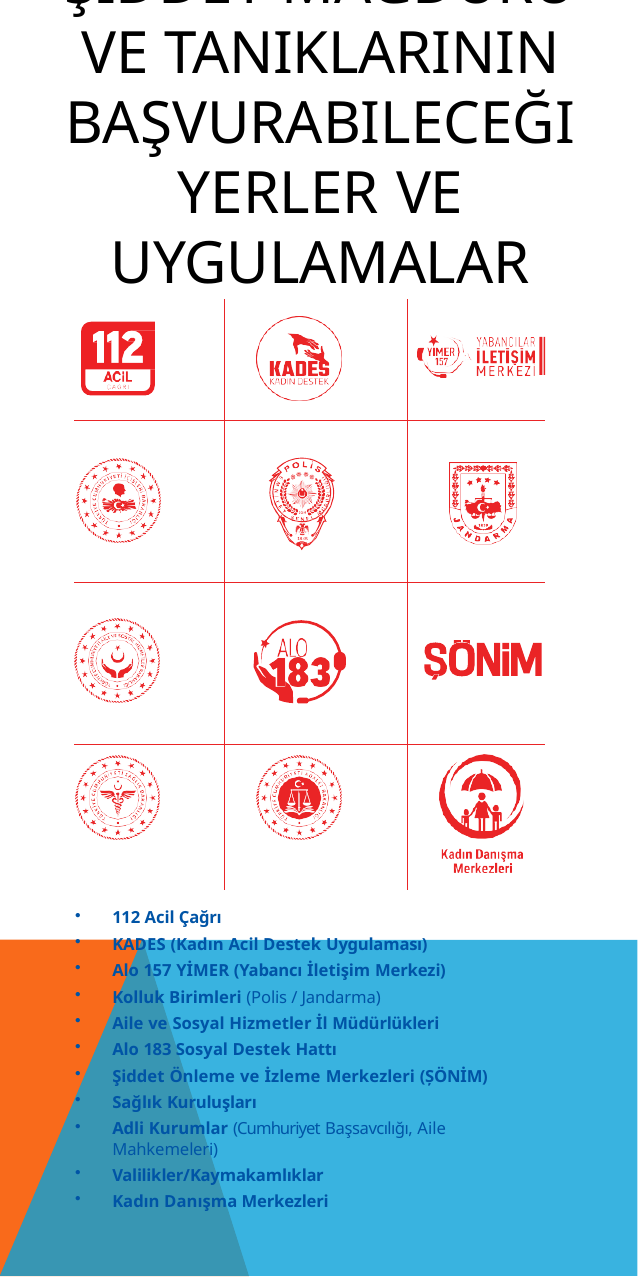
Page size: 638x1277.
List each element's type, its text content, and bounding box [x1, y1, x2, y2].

table_cell [225, 583, 407, 744]
text_box 112 Acil Çağrı KADES (Kadın Acil Destek Uygulaması) Alo 157 YİMER (Yabancı İletişim Merkezi) Kolluk Birimleri (Polis / Jandarma) Aile ve Sosyal Hizmetler İl Müdürlükleri Alo 183 Sosyal Destek Hattı Şiddet Önleme ve İzleme Merkezleri (ȘÖNİM) Sağlık Kuruluşları Adli Kurumlar (Cumhuriyet Başsavcılığı, Aile Mahkemeleri) Valilikler/Kaymakamlıklar Kadın Danışma Merkezleri [72, 898, 498, 1211]
picture [74, 618, 160, 704]
text_box [449, 640, 475, 677]
table_cell [74, 583, 224, 744]
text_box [80, 321, 156, 396]
picture [256, 755, 342, 841]
table_header [408, 299, 545, 420]
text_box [253, 619, 347, 704]
table_cell [225, 421, 407, 582]
picture [256, 315, 342, 402]
table_cell [408, 421, 545, 582]
text_box [502, 651, 510, 676]
picture [75, 755, 161, 841]
picture [75, 457, 161, 543]
picture [449, 462, 517, 546]
text_box [476, 642, 501, 676]
picture [439, 754, 525, 873]
table_header [225, 299, 407, 420]
title Şiddet Mağduru ve Tanıklarının Başvurabileceği Yerler ve Uygulamalar [57, 0, 582, 295]
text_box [268, 457, 336, 551]
table_cell [408, 583, 545, 744]
table_cell [408, 745, 545, 890]
text_box [424, 642, 447, 680]
table_cell [225, 745, 407, 890]
text_box [502, 642, 510, 650]
table_cell [74, 745, 224, 890]
table_header [74, 299, 224, 420]
text_box [511, 642, 542, 676]
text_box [417, 335, 546, 378]
table_cell [74, 421, 224, 582]
